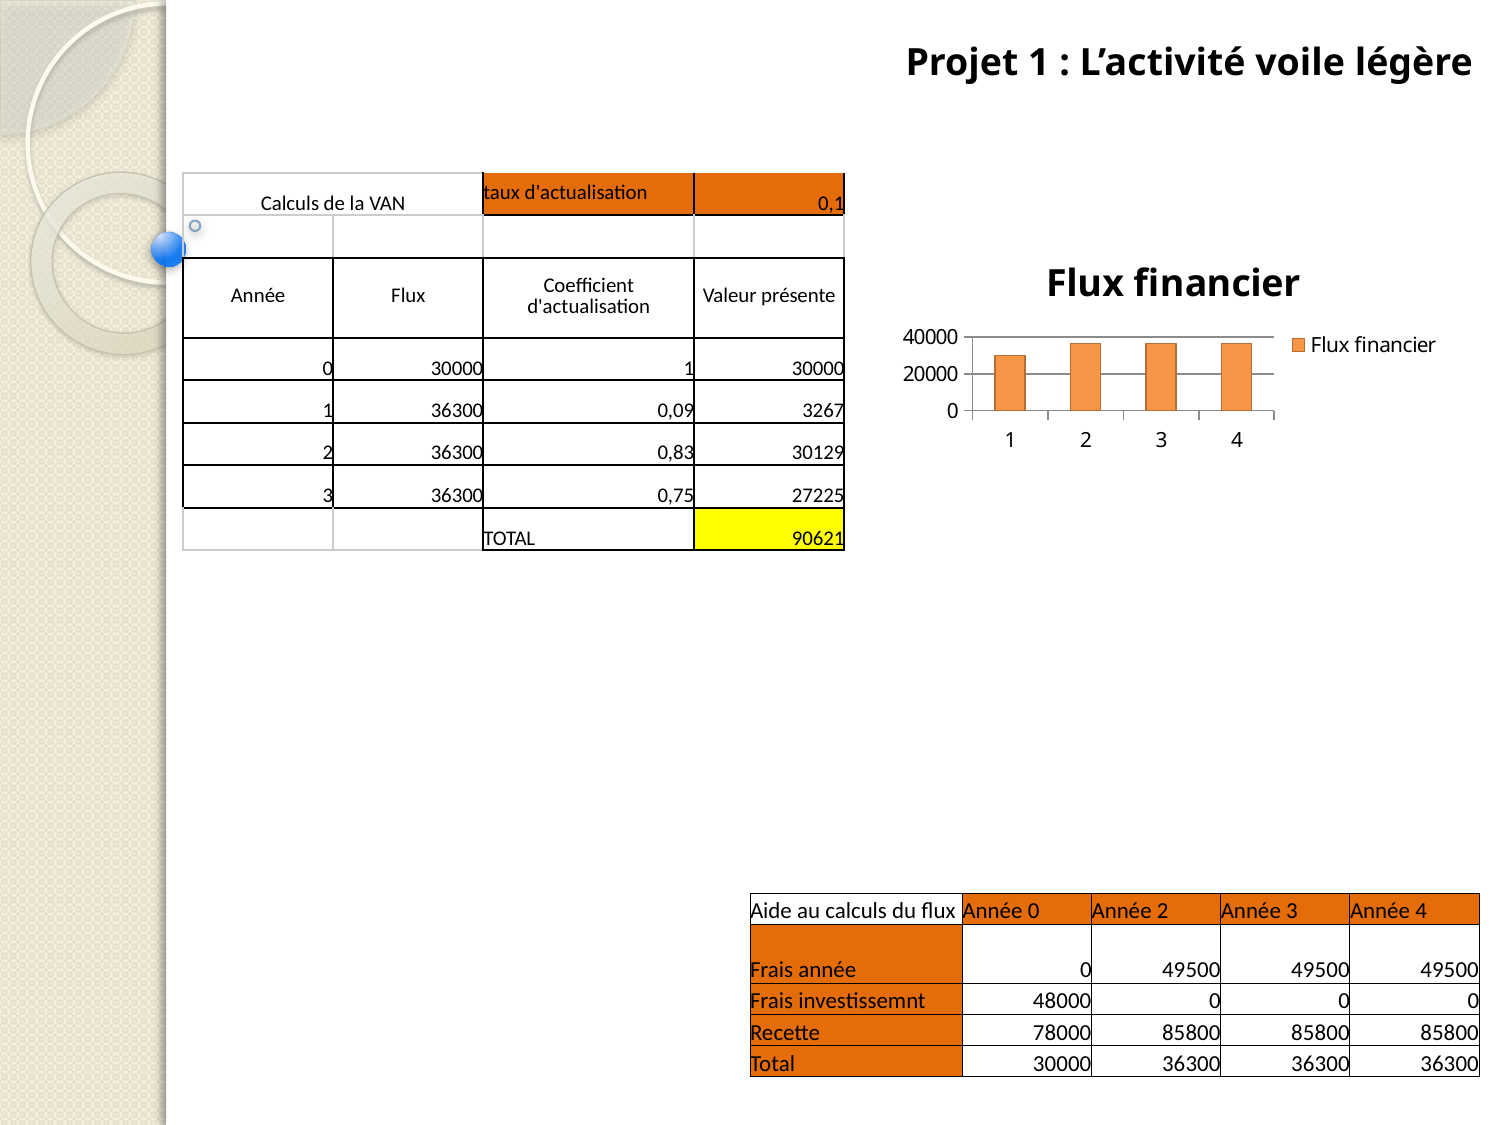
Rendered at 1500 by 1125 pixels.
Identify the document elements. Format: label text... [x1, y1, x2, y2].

table_header Année 0 [963, 894, 1091, 924]
table_cell 0,75 [484, 466, 693, 507]
table_cell 30000 [963, 1046, 1091, 1076]
table_header taux d'actualisation [484, 173, 693, 214]
text_box Projet 1 : L’activité voile légère [890, 30, 1489, 91]
table_cell [184, 216, 332, 257]
table_cell 36300 [334, 381, 482, 422]
table_header Aide au calculs du flux [751, 894, 962, 924]
table_cell 49500 [1221, 925, 1349, 983]
table_cell 27225 [695, 466, 843, 507]
table_cell 30129 [695, 424, 843, 464]
table_cell [695, 216, 843, 257]
table_cell [184, 509, 332, 549]
chart [891, 231, 1456, 459]
table_cell 36300 [1350, 1046, 1479, 1076]
table_cell Valeur présente [695, 259, 843, 337]
table_header Année 3 [1221, 894, 1349, 924]
table_cell 78000 [963, 1015, 1091, 1045]
table_cell 36300 [334, 424, 482, 464]
table_cell Année [184, 259, 332, 337]
table_header Année 4 [1350, 894, 1479, 924]
table_header Année 2 [1092, 894, 1220, 924]
table_cell 49500 [1350, 925, 1479, 983]
table_cell 85800 [1092, 1015, 1220, 1045]
table_cell 85800 [1221, 1015, 1349, 1045]
table_cell 0 [184, 339, 332, 379]
table_cell TOTAL [484, 509, 693, 549]
table_cell Frais année [751, 925, 962, 983]
table_cell 49500 [1092, 925, 1220, 983]
table_cell 30000 [334, 339, 482, 379]
table_cell 1 [484, 339, 693, 379]
table_cell [484, 216, 693, 257]
table_header Calculs de la VAN [184, 174, 482, 214]
table_cell 36300 [1221, 1046, 1349, 1076]
table_cell 0 [963, 925, 1091, 983]
table_cell [334, 509, 482, 549]
table_cell Flux [334, 259, 482, 337]
table_cell Coefficient d'actualisation [484, 259, 693, 337]
table_cell 0 [1221, 984, 1349, 1014]
table_cell 0 [1350, 984, 1479, 1014]
table_cell 36300 [1092, 1046, 1220, 1076]
table_cell 85800 [1350, 1015, 1479, 1045]
table_cell 0 [1092, 984, 1220, 1014]
table_cell Recette [751, 1015, 962, 1045]
table_cell 3267 [695, 381, 843, 422]
table_cell 0,83 [484, 424, 693, 464]
table_cell 30000 [695, 339, 843, 379]
table_cell 2 [184, 424, 332, 464]
table_cell 48000 [963, 984, 1091, 1014]
table_cell 3 [184, 466, 332, 507]
table_cell 90621 [695, 509, 843, 549]
table_cell [334, 216, 482, 257]
table_cell 1 [184, 381, 332, 422]
table_cell 36300 [334, 466, 482, 507]
table_cell Frais investissemnt [751, 984, 962, 1014]
table_cell Total [751, 1046, 962, 1076]
table_header 0,1 [695, 173, 843, 214]
table_cell 0,09 [484, 381, 693, 422]
